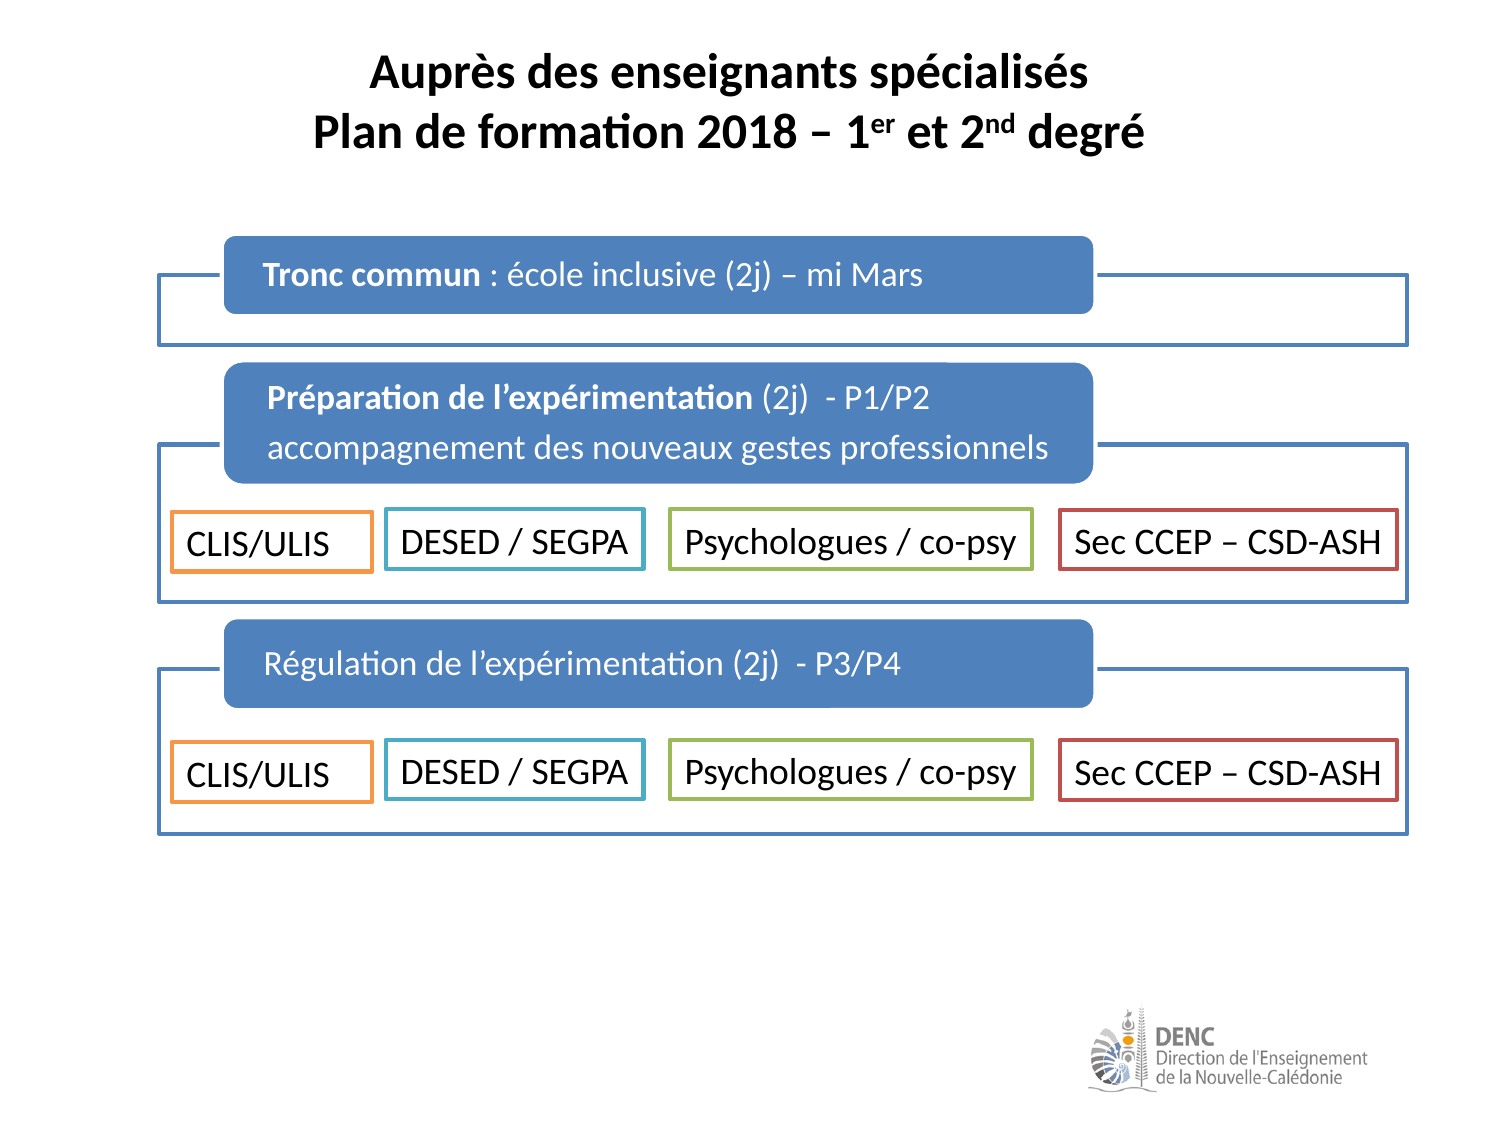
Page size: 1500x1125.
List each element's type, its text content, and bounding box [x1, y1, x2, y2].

picture [1080, 999, 1377, 1095]
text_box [159, 124, 1408, 943]
text_box Auprès des enseignants spécialisés Plan de formation 2018 – 1er et 2nd degré [298, 30, 1161, 123]
